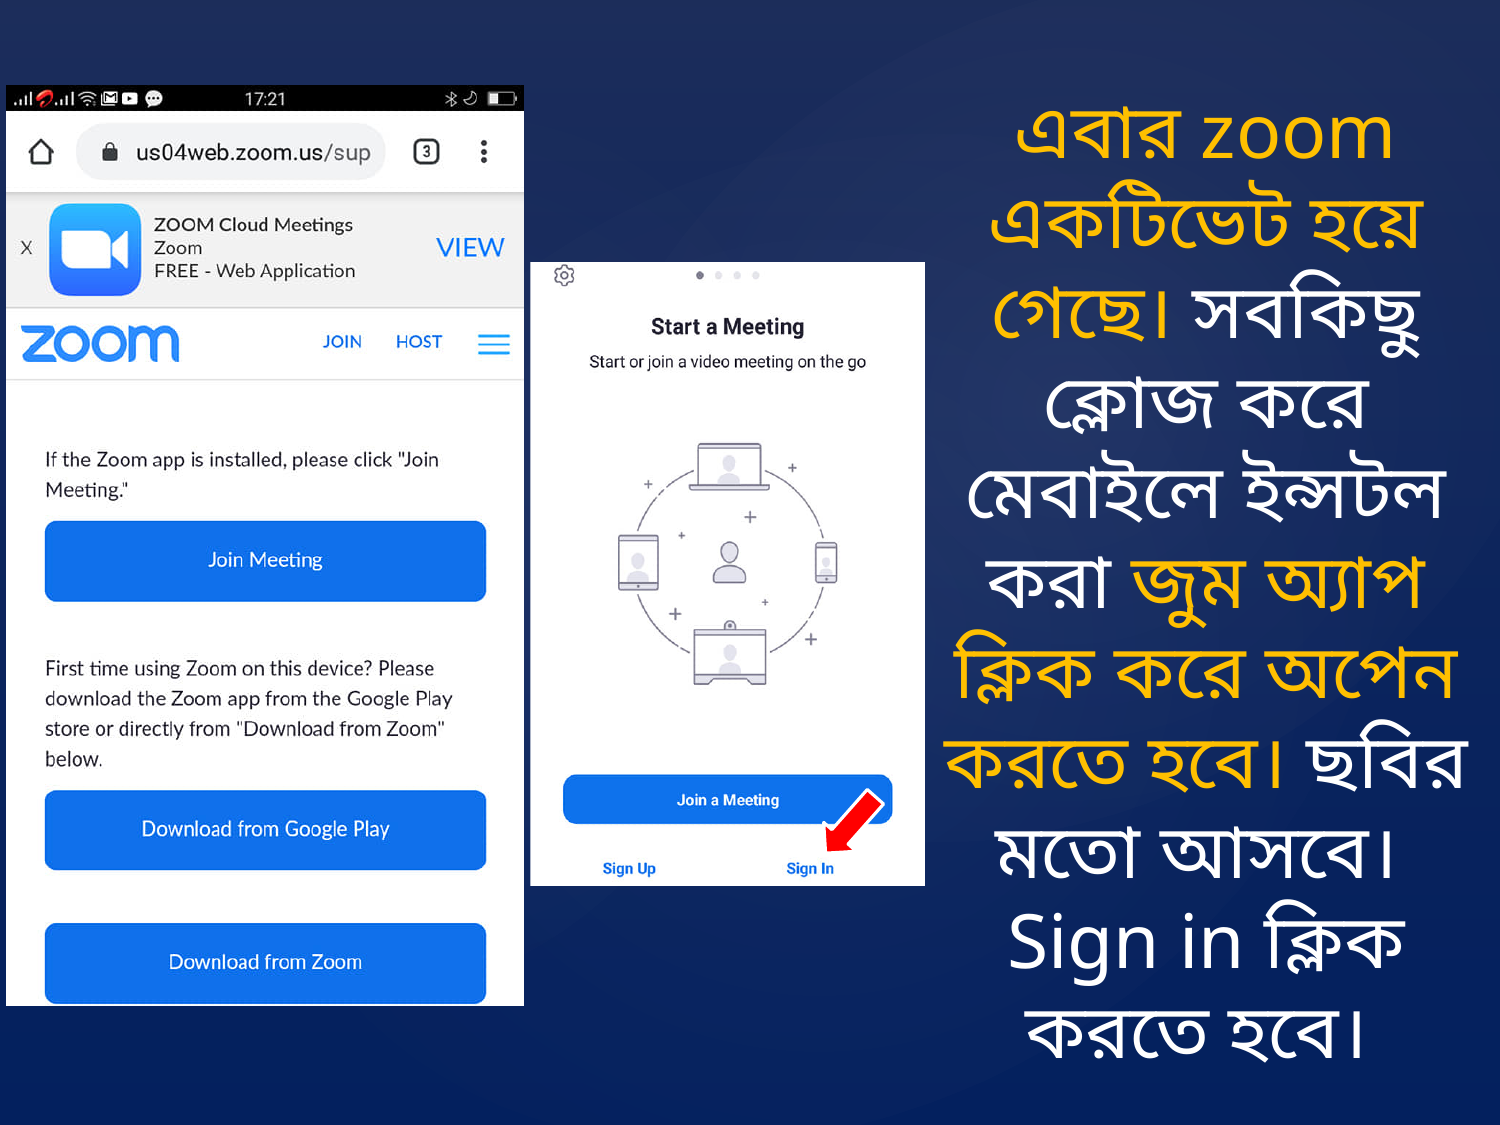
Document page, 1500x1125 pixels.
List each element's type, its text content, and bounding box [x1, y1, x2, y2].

picture [529, 261, 926, 887]
text_box এবার zoom একটিভেট হয়ে গেছে। সবকিছু ক্লোজ করে মেবাইলে ইন্সটল করা জুম অ্যাপ ক্লিক করে অপেন করতে হবে। ছবির মতো আসবে। Sign in ক্লিক করতে হবে। [899, 76, 1500, 1081]
picture [5, 85, 525, 1007]
